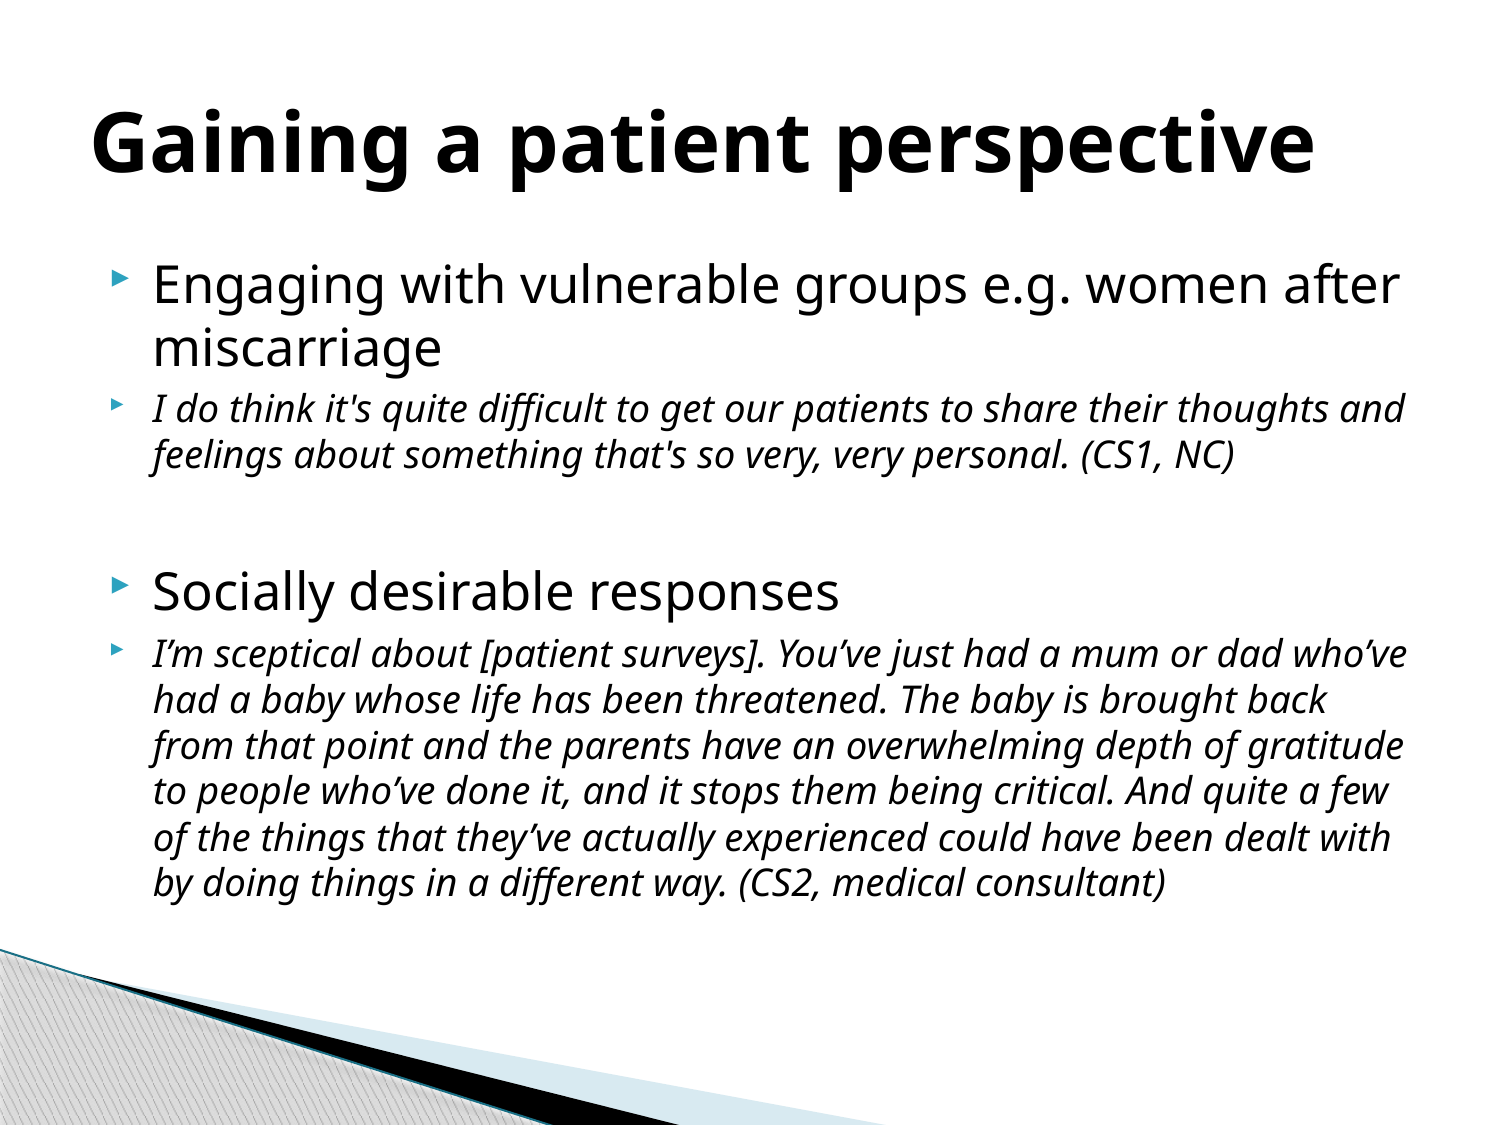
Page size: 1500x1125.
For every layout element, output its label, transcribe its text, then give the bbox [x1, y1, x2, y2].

title Gaining a patient perspective [75, 45, 1425, 233]
list Engaging with vulnerable groups e.g. women after miscarriage I do think it's quite difficult to get our patients to share their thoughts and feelings about something that's so very, very personal. (CS1, NC) Socially desirable responses I’m sceptical about [patient surveys]. You’ve just had a mum or dad who’ve had a baby whose life has been threatened. The baby is brought back from that point and the parents have an overwhelming depth of gratitude to people who’ve done it, and it stops them being critical. And quite a few of the things that they’ve actually experienced could have been dealt with by doing things in a different way. (CS2, medical consultant) [75, 242, 1425, 953]
